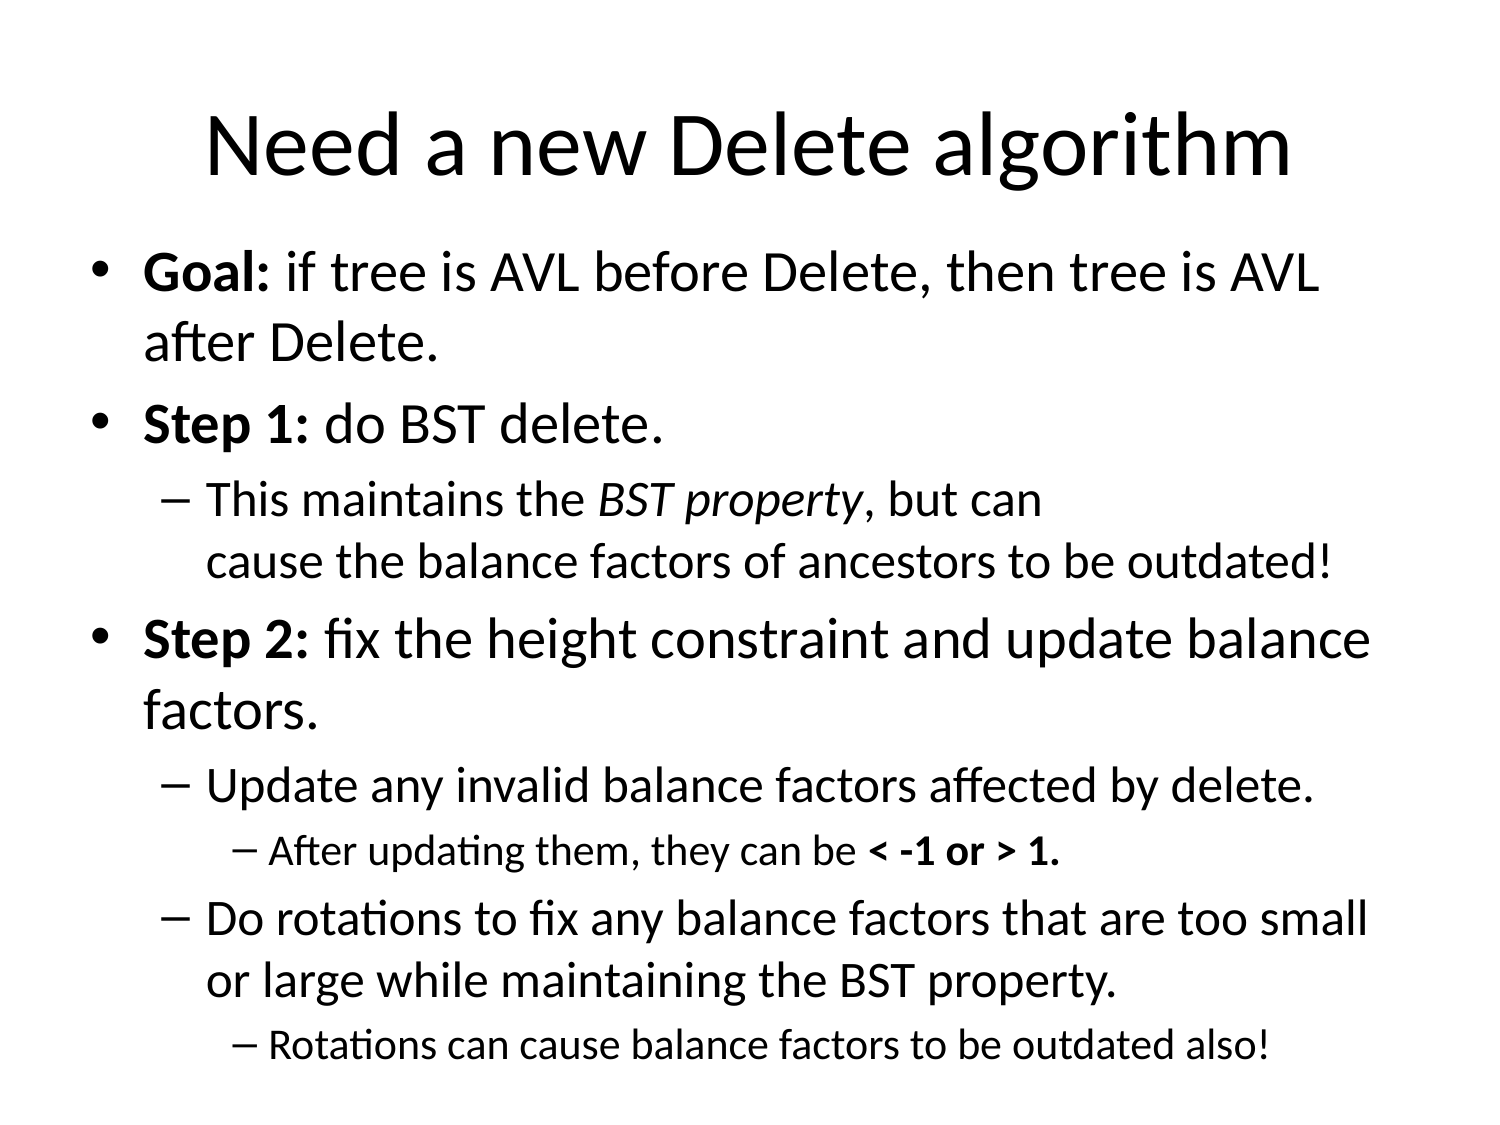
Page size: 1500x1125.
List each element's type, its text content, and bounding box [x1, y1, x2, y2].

title Need a new Delete algorithm [75, 45, 1425, 224]
list Goal: if tree is AVL before Delete, then tree is AVL after Delete. Step 1: do BST delete. This maintains the BST property, but can cause the balance factors of ancestors to be outdated! Step 2: fix the height constraint and update balance factors. Update any invalid balance factors affected by delete. After updating them, they can be < -1 or > 1. Do rotations to fix any balance factors that are too small or large while maintaining the BST property. Rotations can cause balance factors to be outdated also! [75, 224, 1425, 1088]
